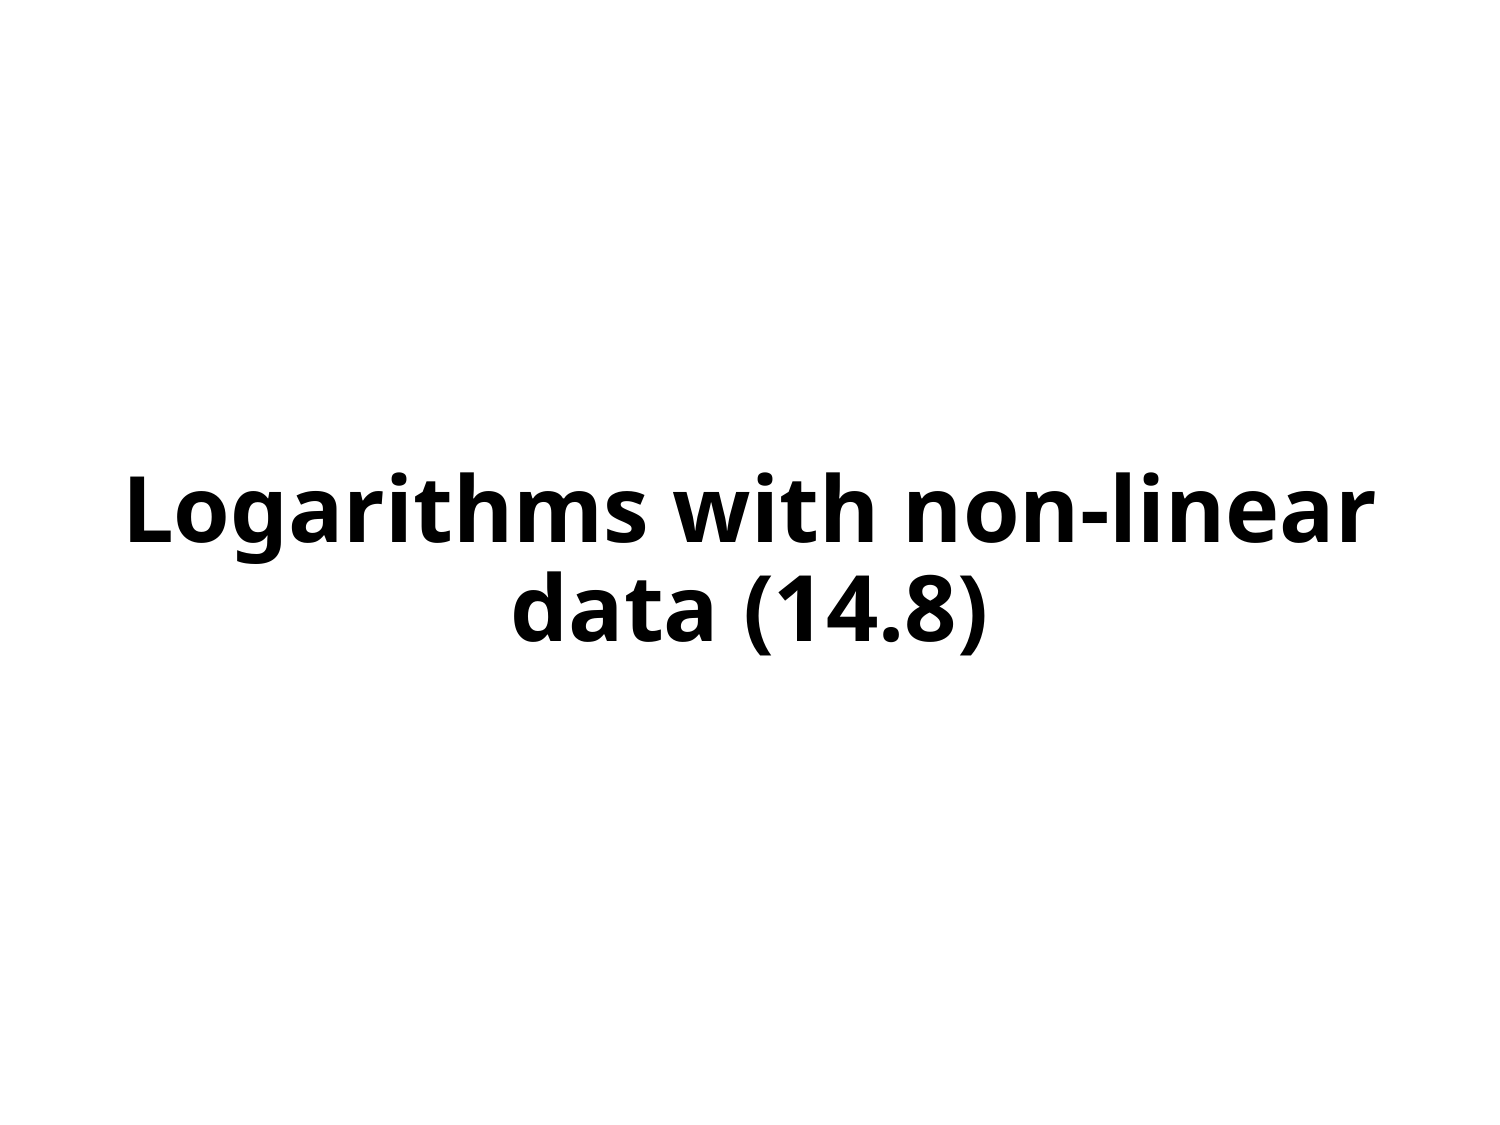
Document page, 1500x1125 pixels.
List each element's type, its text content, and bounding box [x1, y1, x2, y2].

title Logarithms with non-linear data (14.8) [51, 453, 1449, 672]
